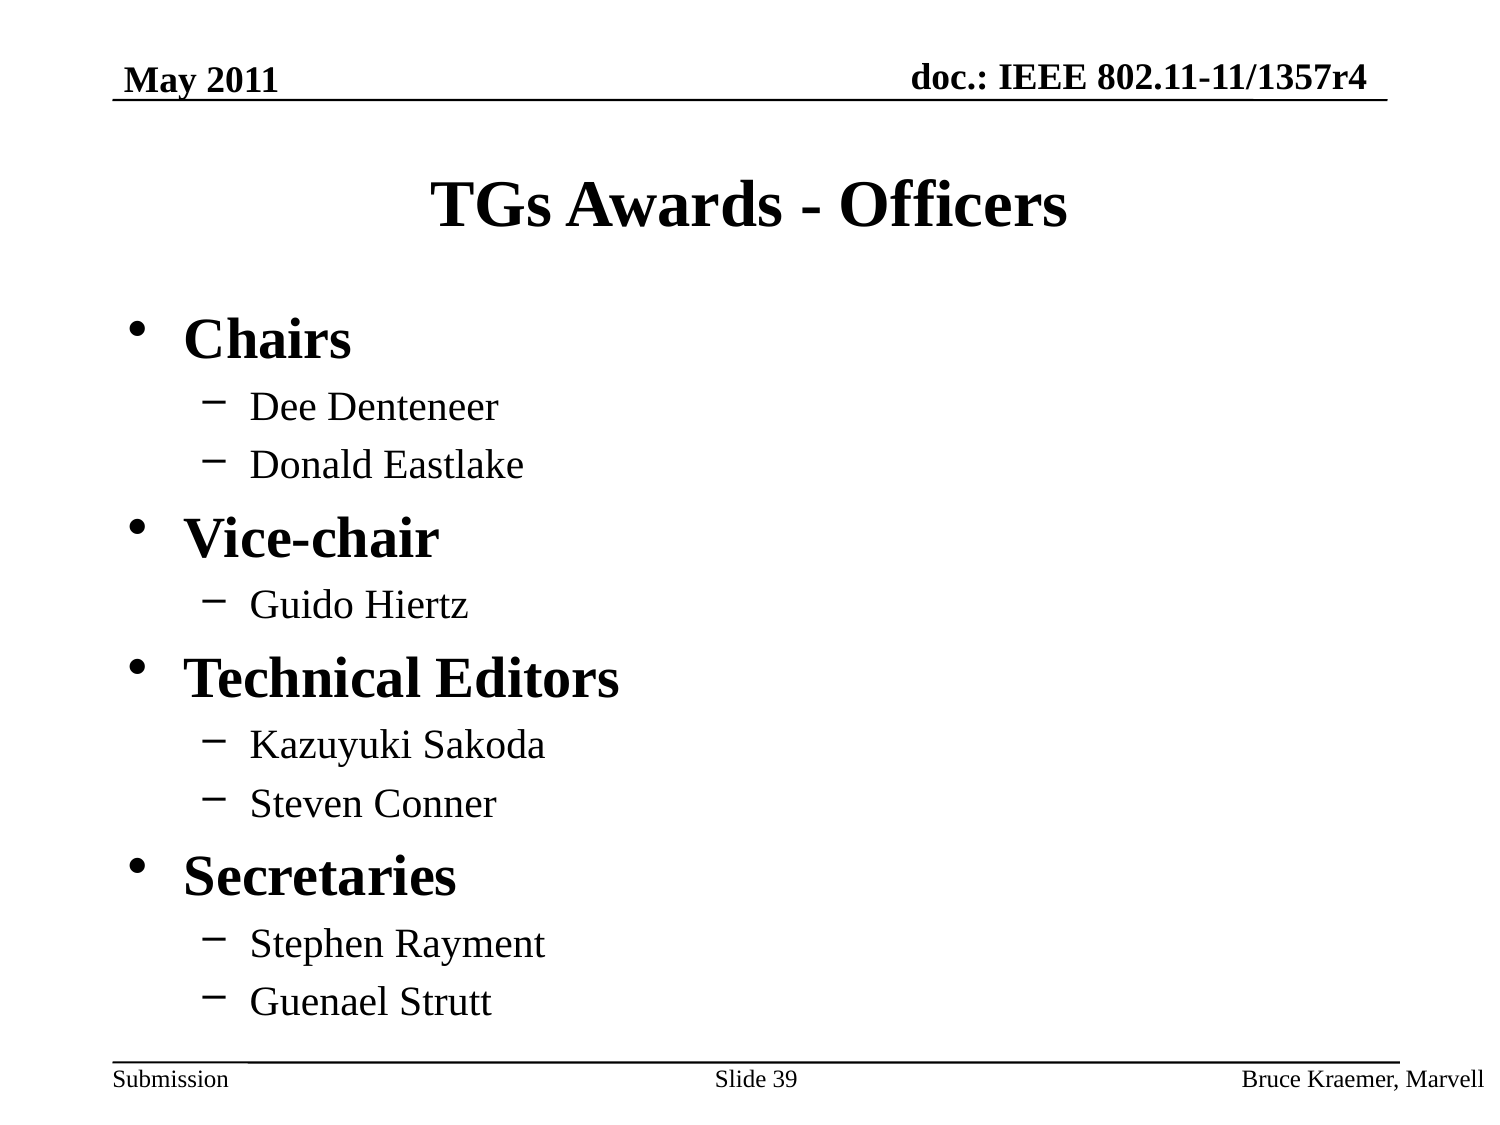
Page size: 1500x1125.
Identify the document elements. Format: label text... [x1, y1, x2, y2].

list Chairs Dee Denteneer Donald Eastlake Vice-chair Guido Hiertz Technical Editors Kazuyuki Sakoda Steven Conner Secretaries Stephen Rayment Guenael Strutt [112, 292, 1388, 1065]
text_box Bruce Kraemer, Marvell [1241, 1062, 1485, 1093]
title TGs Awards - Officers [112, 112, 1388, 288]
text_box Slide 39 [675, 1065, 838, 1093]
text_box May 2011 [123, 54, 280, 100]
